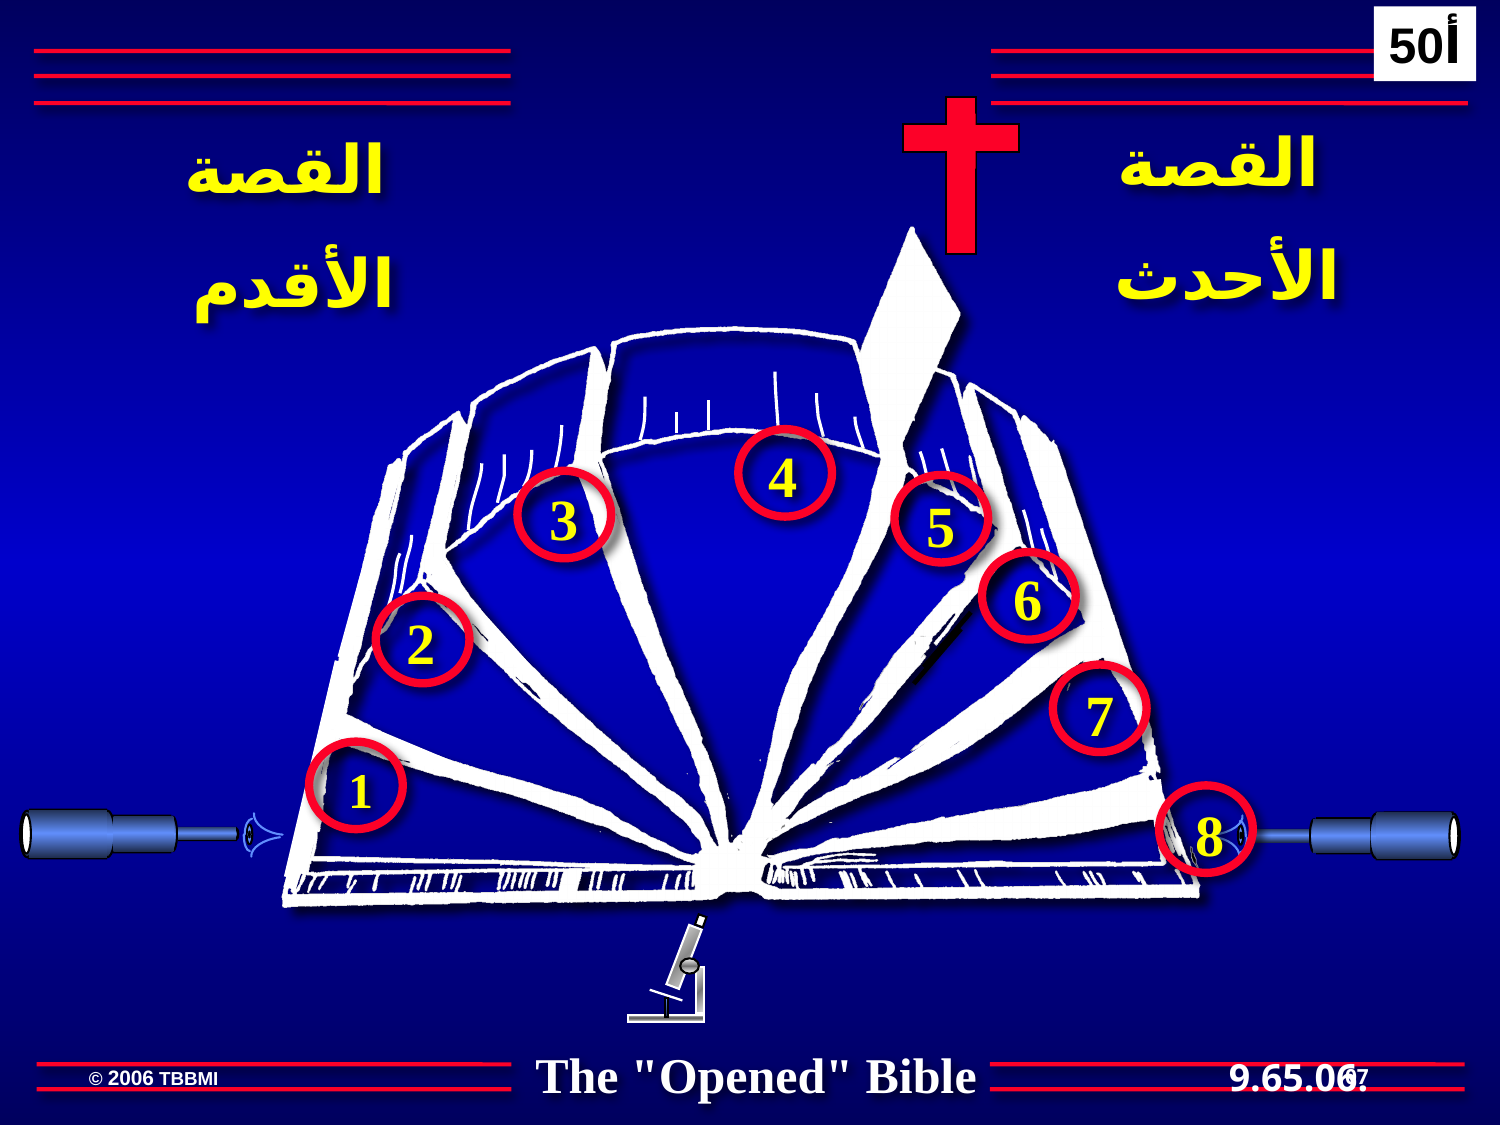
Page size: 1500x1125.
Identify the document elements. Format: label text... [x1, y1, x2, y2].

text_box [375, 595, 470, 684]
text_box 07 [1330, 1056, 1384, 1097]
text_box [1052, 664, 1147, 753]
text_box 2 [391, 599, 402, 606]
text_box 3 [534, 475, 542, 480]
text_box [1159, 785, 1253, 873]
text_box 4 [815, 431, 889, 517]
text_box 2 [455, 599, 526, 684]
picture [202, 188, 1280, 946]
text_box القصة الأحدث [963, 112, 1492, 321]
text_box 50أ [1373, 6, 1477, 82]
text_box [894, 474, 989, 563]
text_box [309, 741, 403, 830]
text_box [981, 552, 1076, 640]
text_box 8 [1239, 790, 1315, 876]
text_box 6 [1061, 555, 1133, 640]
text_box [517, 470, 612, 559]
text_box [738, 429, 833, 517]
text_box 5 [980, 481, 1046, 567]
text_box 4 [754, 431, 766, 439]
text_box 3 [597, 475, 669, 560]
text_box 7 [1135, 670, 1205, 756]
text_box 1 [396, 751, 468, 826]
text_box القصة الأقدم [20, 120, 568, 328]
text_box 6 [998, 555, 1008, 562]
